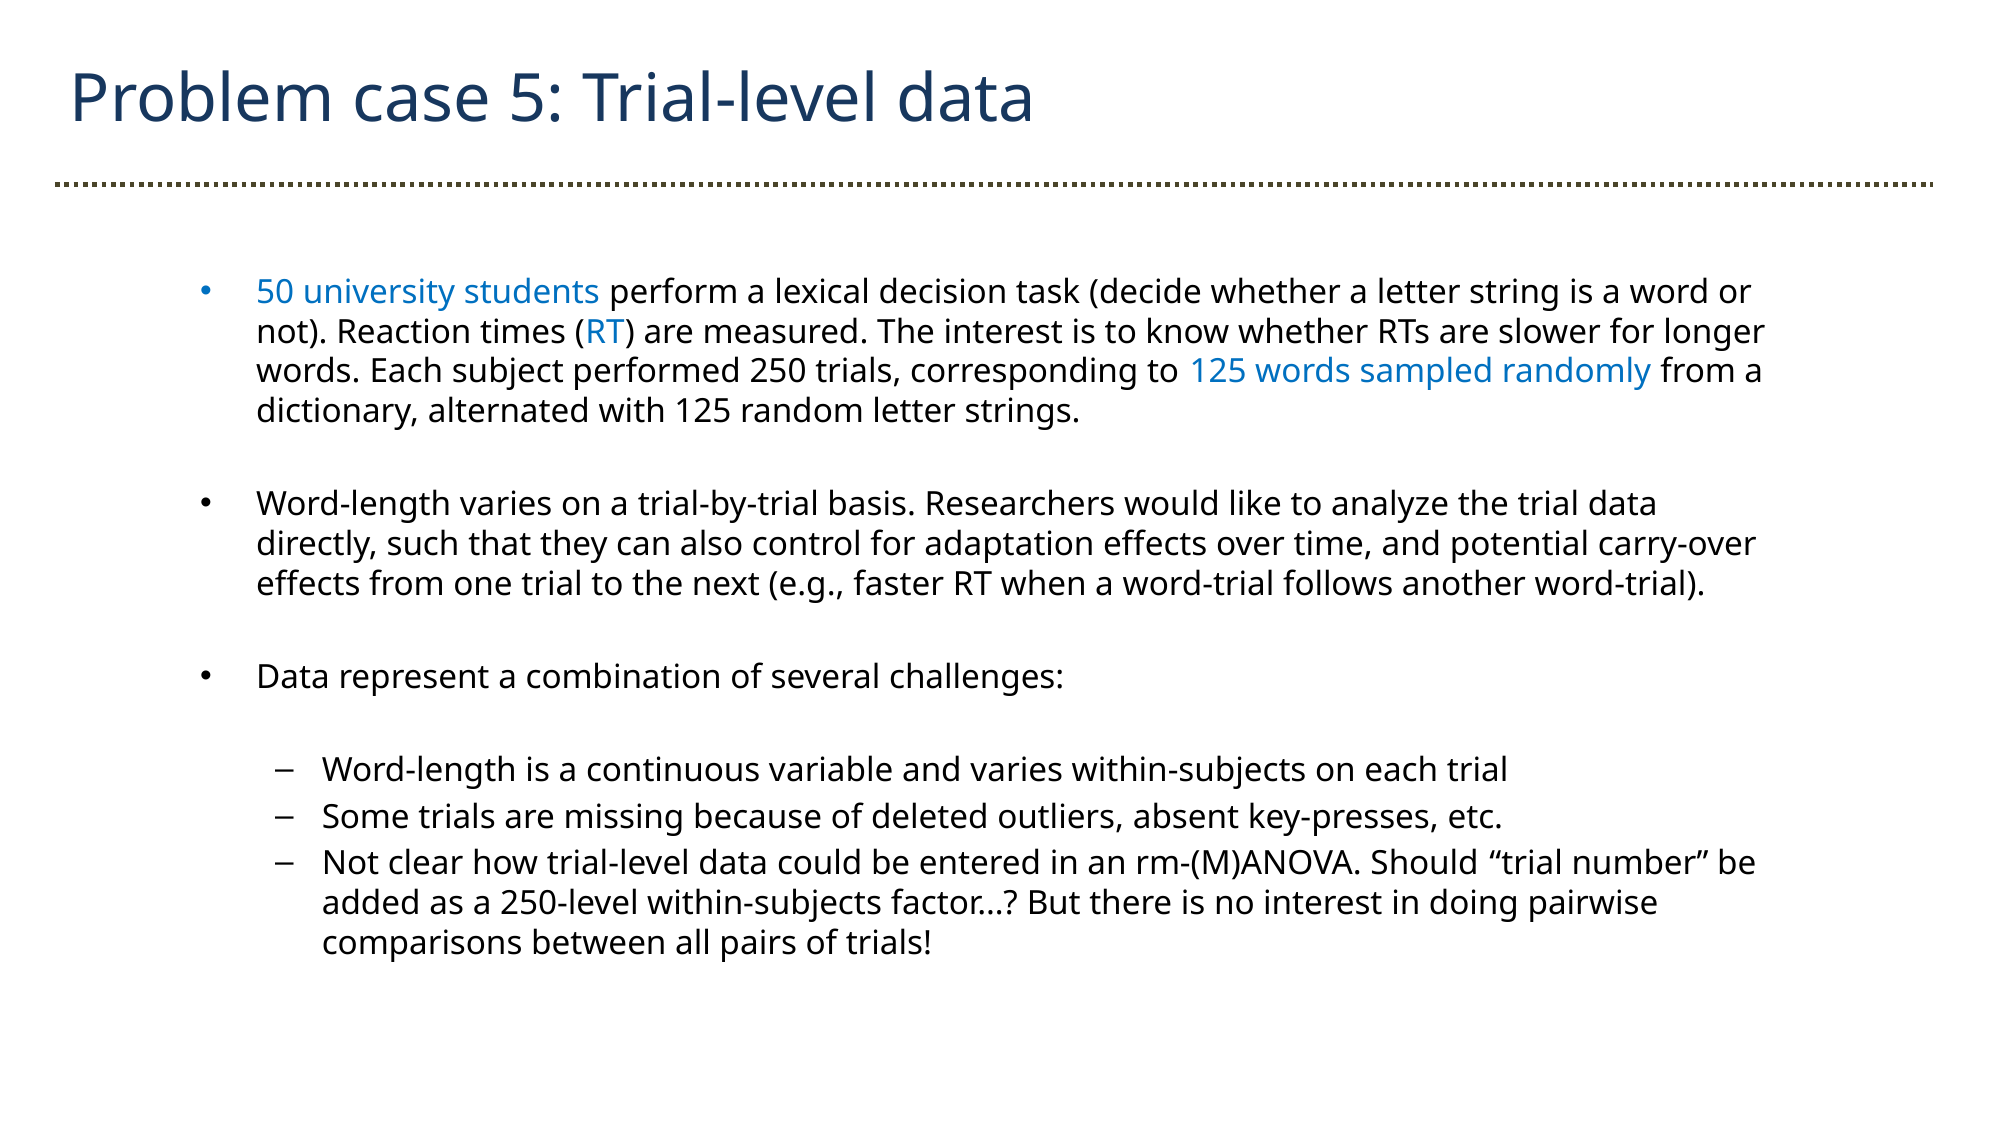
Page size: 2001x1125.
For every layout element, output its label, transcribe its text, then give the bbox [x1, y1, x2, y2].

list 50 university students perform a lexical decision task (decide whether a letter string is a word or not). Reaction times (RT) are measured. The interest is to know whether RTs are slower for longer words. Each subject performed 250 trials, corresponding to 125 words sampled randomly from a dictionary, alternated with 125 random letter strings. Word-length varies on a trial-by-trial basis. Researchers would like to analyze the trial data directly, such that they can also control for adaptation effects over time, and potential carry-over effects from one trial to the next (e.g., faster RT when a word-trial follows another word-trial). Data represent a combination of several challenges: Word-length is a continuous variable and varies within-subjects on each trial Some trials are missing because of deleted outliers, absent key-presses, etc. Not clear how trial-level data could be entered in an rm-(M)ANOVA. Should “trial number” be added as a 250-level within-subjects factor…? But there is no interest in doing pairwise comparisons between all pairs of trials! [184, 262, 1792, 1071]
text_box Problem case 5: Trial-level data [55, 47, 1804, 143]
